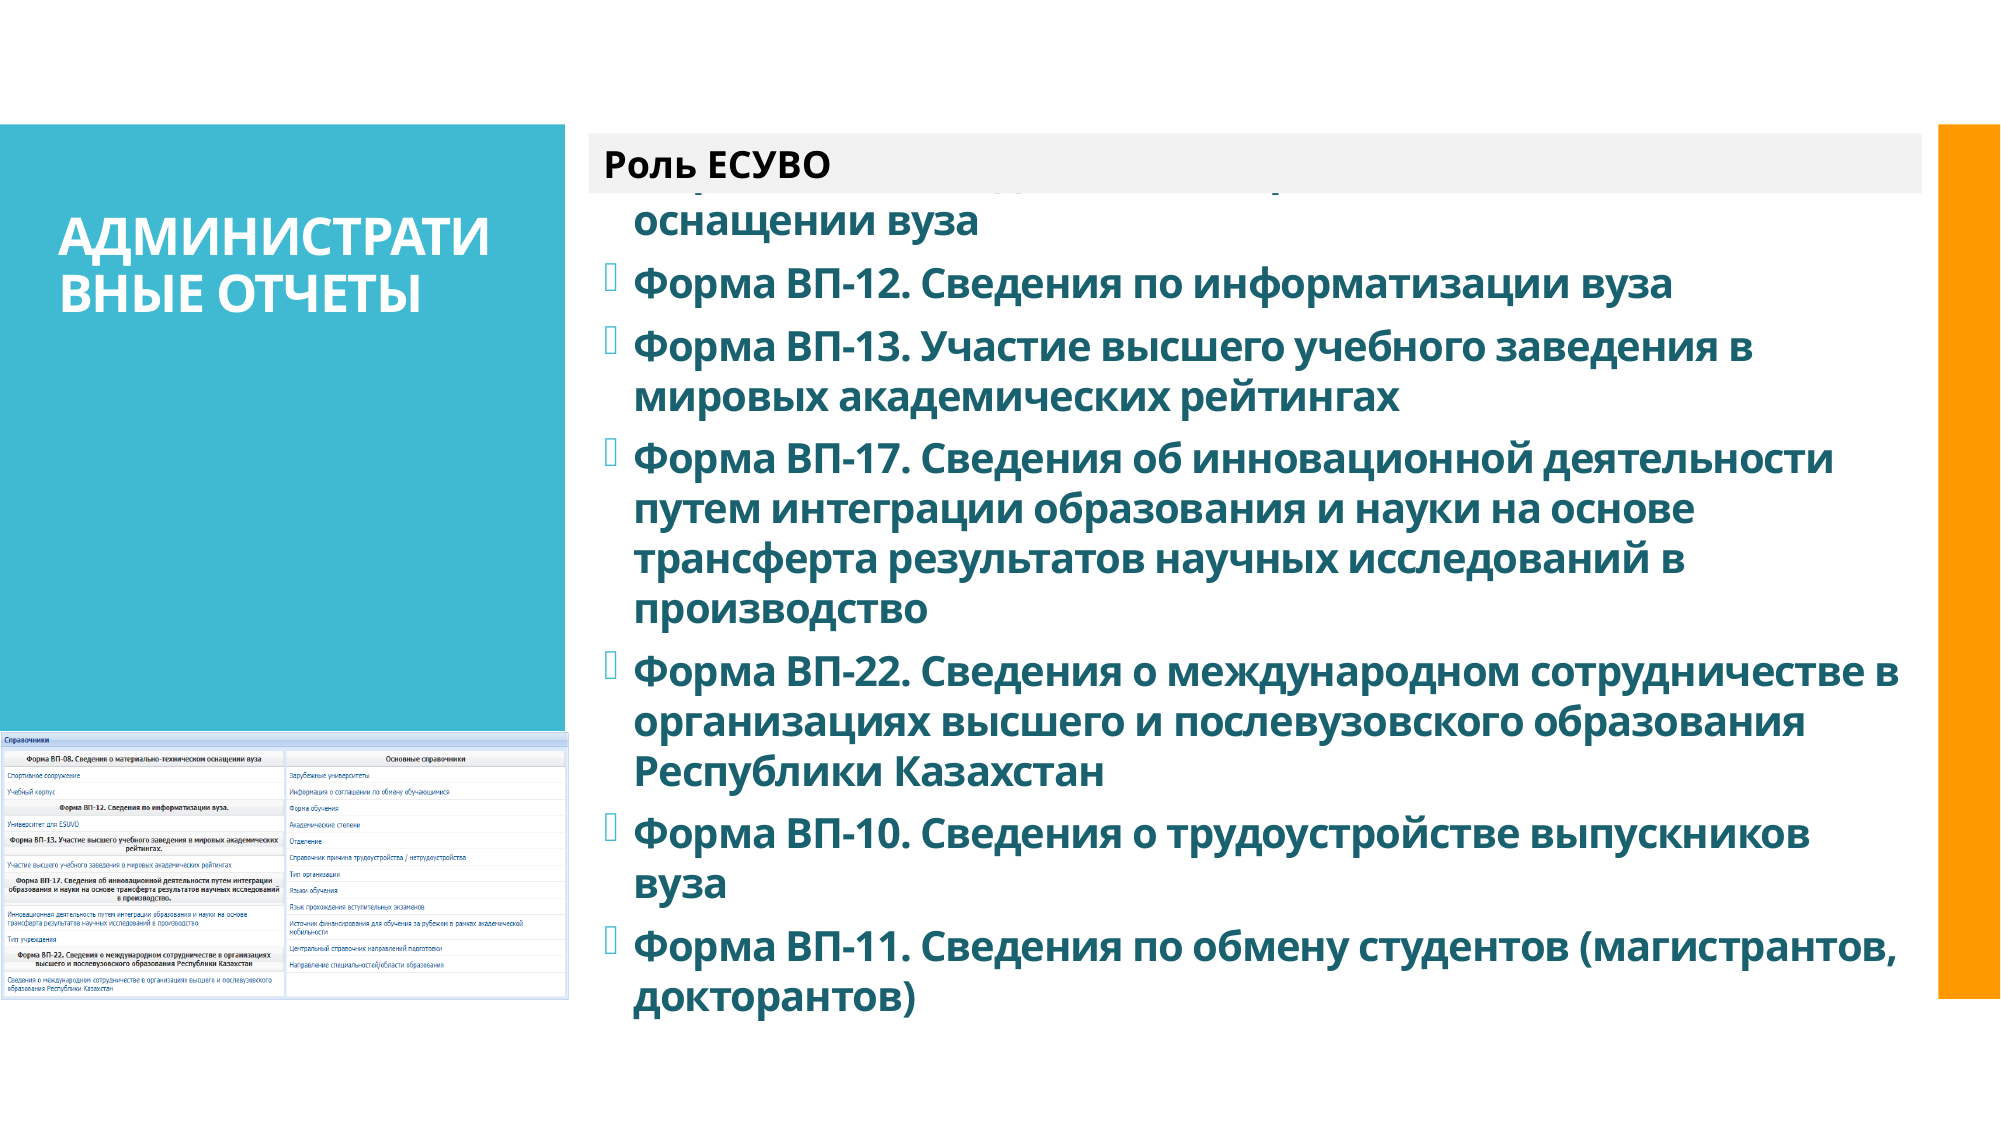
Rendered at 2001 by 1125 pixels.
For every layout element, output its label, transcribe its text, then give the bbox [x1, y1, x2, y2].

title АДМИНИСТРАТИВНЫЕ ОТЧЕТЫ [43, 133, 530, 331]
picture [0, 731, 569, 1001]
text_box Форма ВП-08. Сведения о материально-техническом оснащении вуза Форма ВП-12. Сведения по информатизации вуза Форма ВП-13. Участие высшего учебного заведения в мировых академических рейтингах Форма ВП-17. Сведения об инновационной деятельности путем интеграции образования и науки на основе трансферта результатов научных исследований в производство Форма ВП-22. Сведения о международном сотрудничестве в организациях высшего и послевузовского образования Республики Казахстан Форма ВП-10. Сведения о трудоустройстве выпускников вуза Форма ВП-11. Сведения по обмену студентов (магистрантов, докторантов) [588, 201, 1924, 1020]
text_box Роль ЕСУВО [588, 133, 1922, 194]
